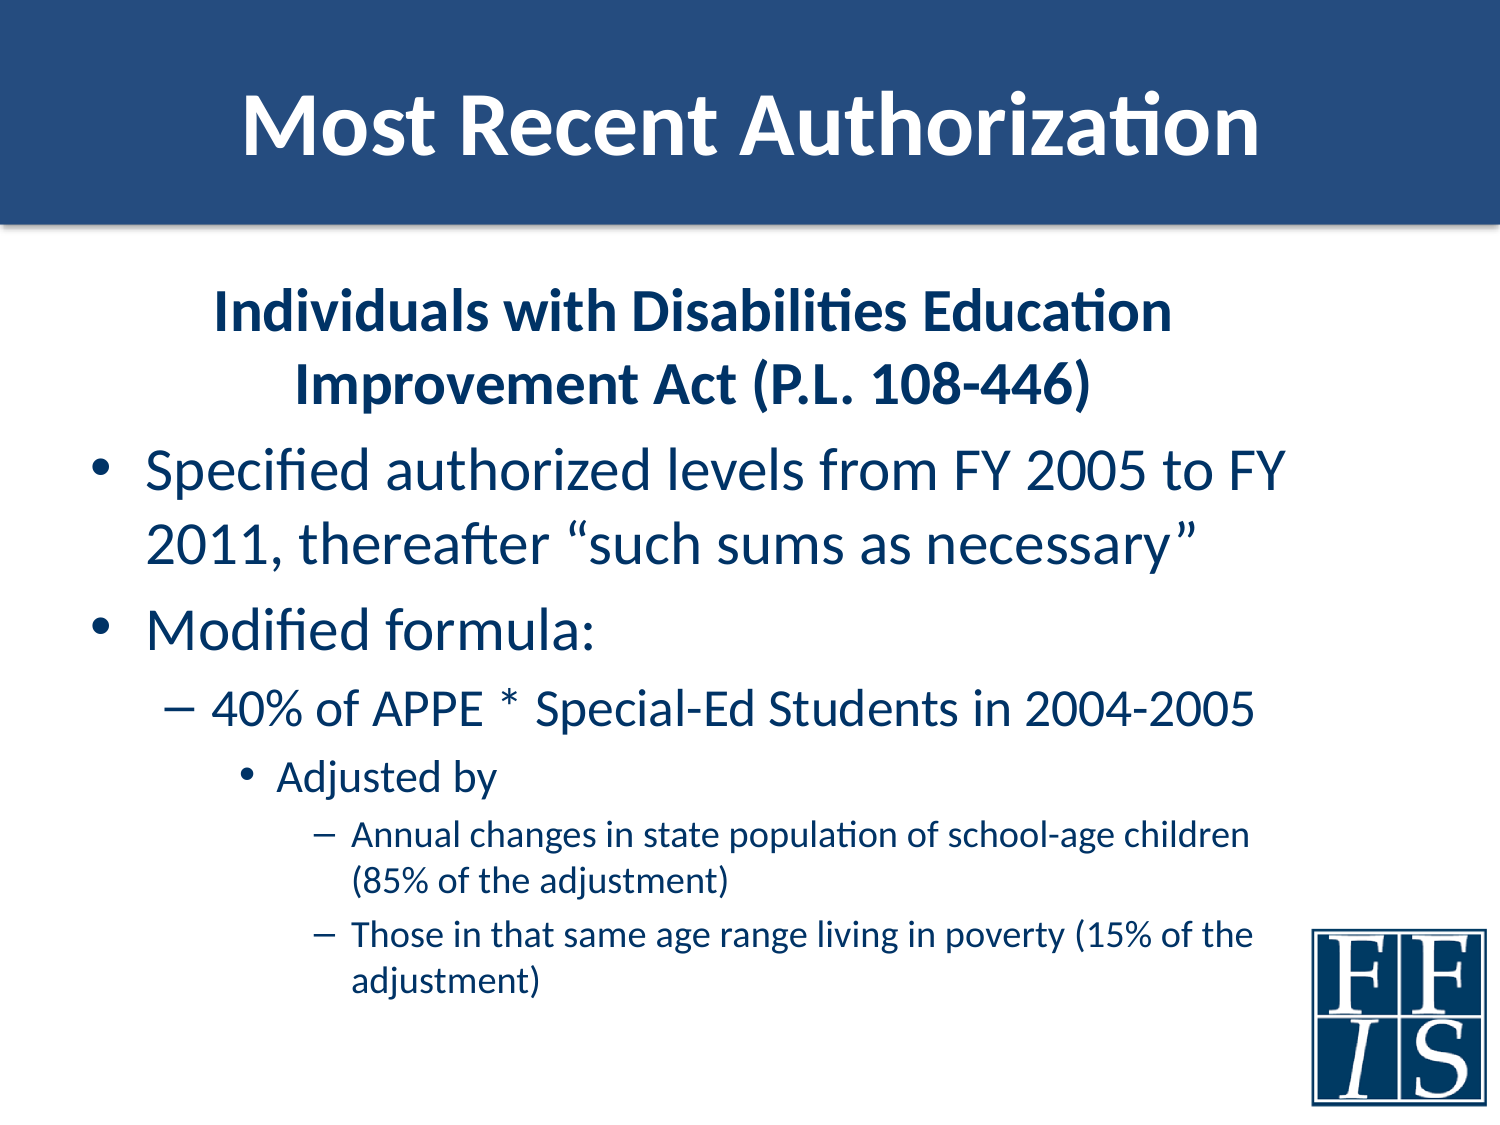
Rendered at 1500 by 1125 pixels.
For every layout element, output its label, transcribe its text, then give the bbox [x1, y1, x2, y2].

picture [0, 0, 1500, 1125]
list Individuals with Disabilities Education Improvement Act (P.L. 108-446) Specified authorized levels from FY 2005 to FY 2011, thereafter “such sums as necessary” Modified formula: 40% of APPE * Special-Ed Students in 2004-2005 Adjusted by Annual changes in state population of school-age children (85% of the adjustment) Those in that same age range living in poverty (15% of the adjustment) [75, 262, 1313, 1088]
title Most Recent Authorization [3, 24, 1500, 213]
